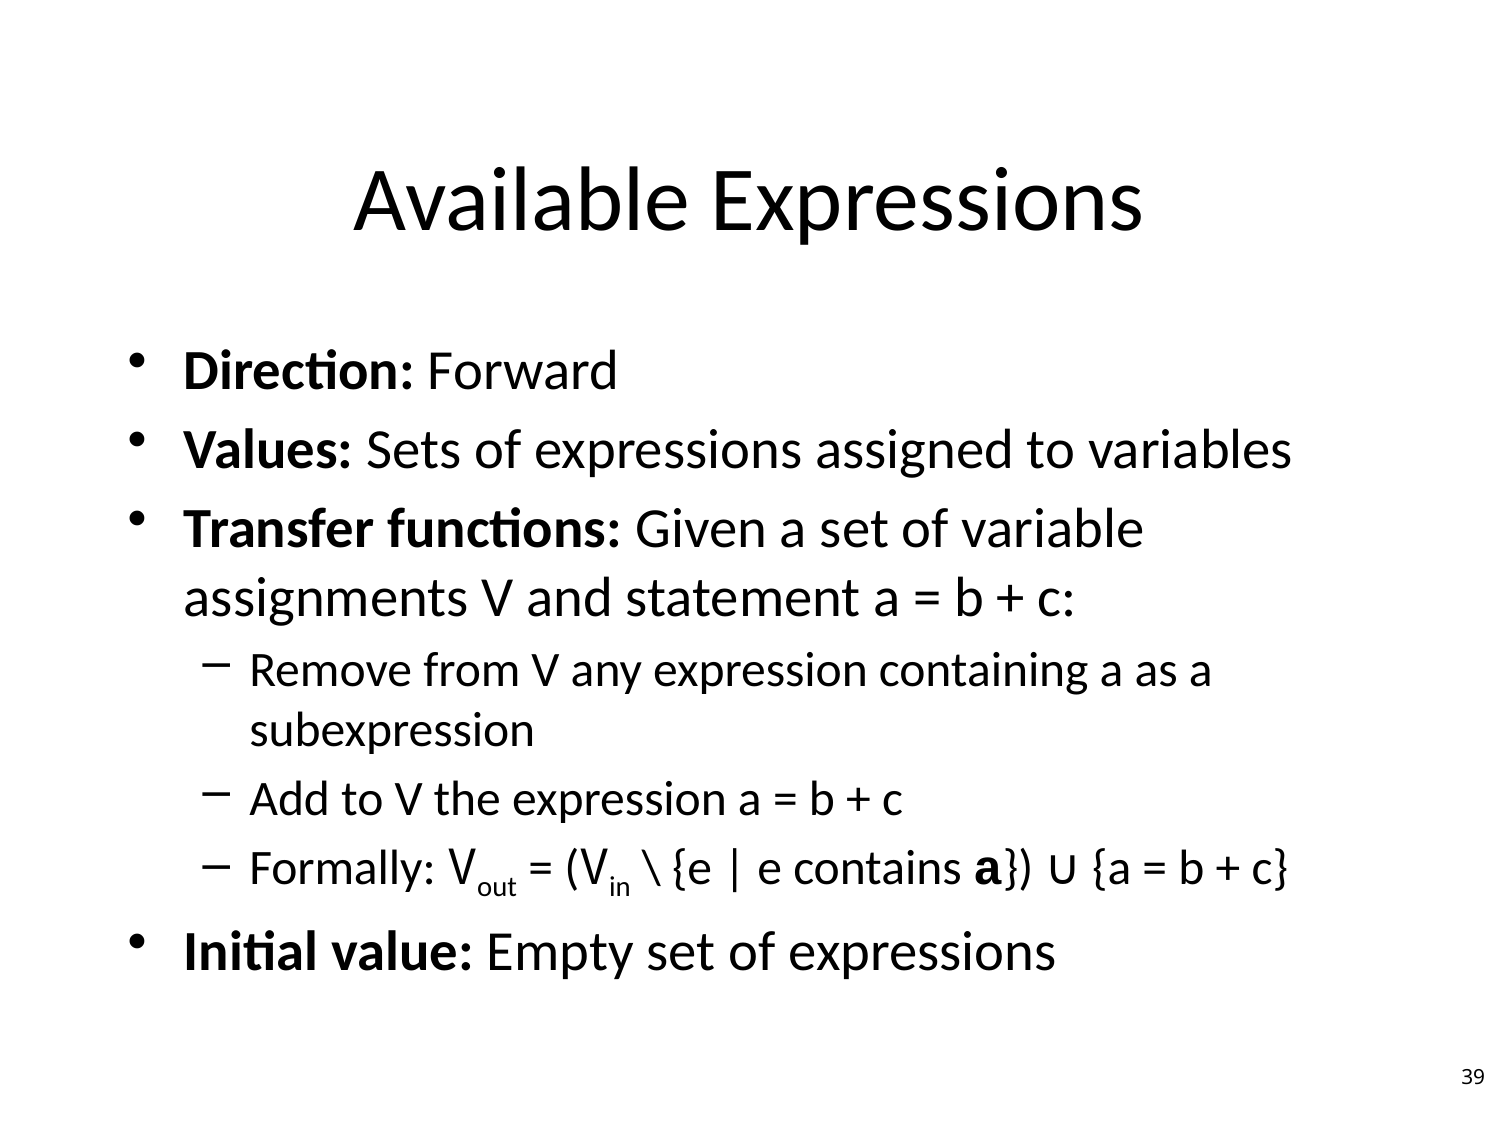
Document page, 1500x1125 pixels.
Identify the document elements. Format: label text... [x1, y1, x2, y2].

list Direction: Forward Values: Sets of expressions assigned to variables Transfer functions: Given a set of variable assignments V and statement a = b + c: Remove from V any expression containing a as a subexpression Add to V the expression a = b + c Formally: Vout = (Vin \ {e | e contains a}) ∪ {a = b + c} Initial value: Empty set of expressions [112, 324, 1388, 1000]
title Available Expressions [112, 99, 1388, 288]
slide_number 39 [1187, 1055, 1500, 1102]
